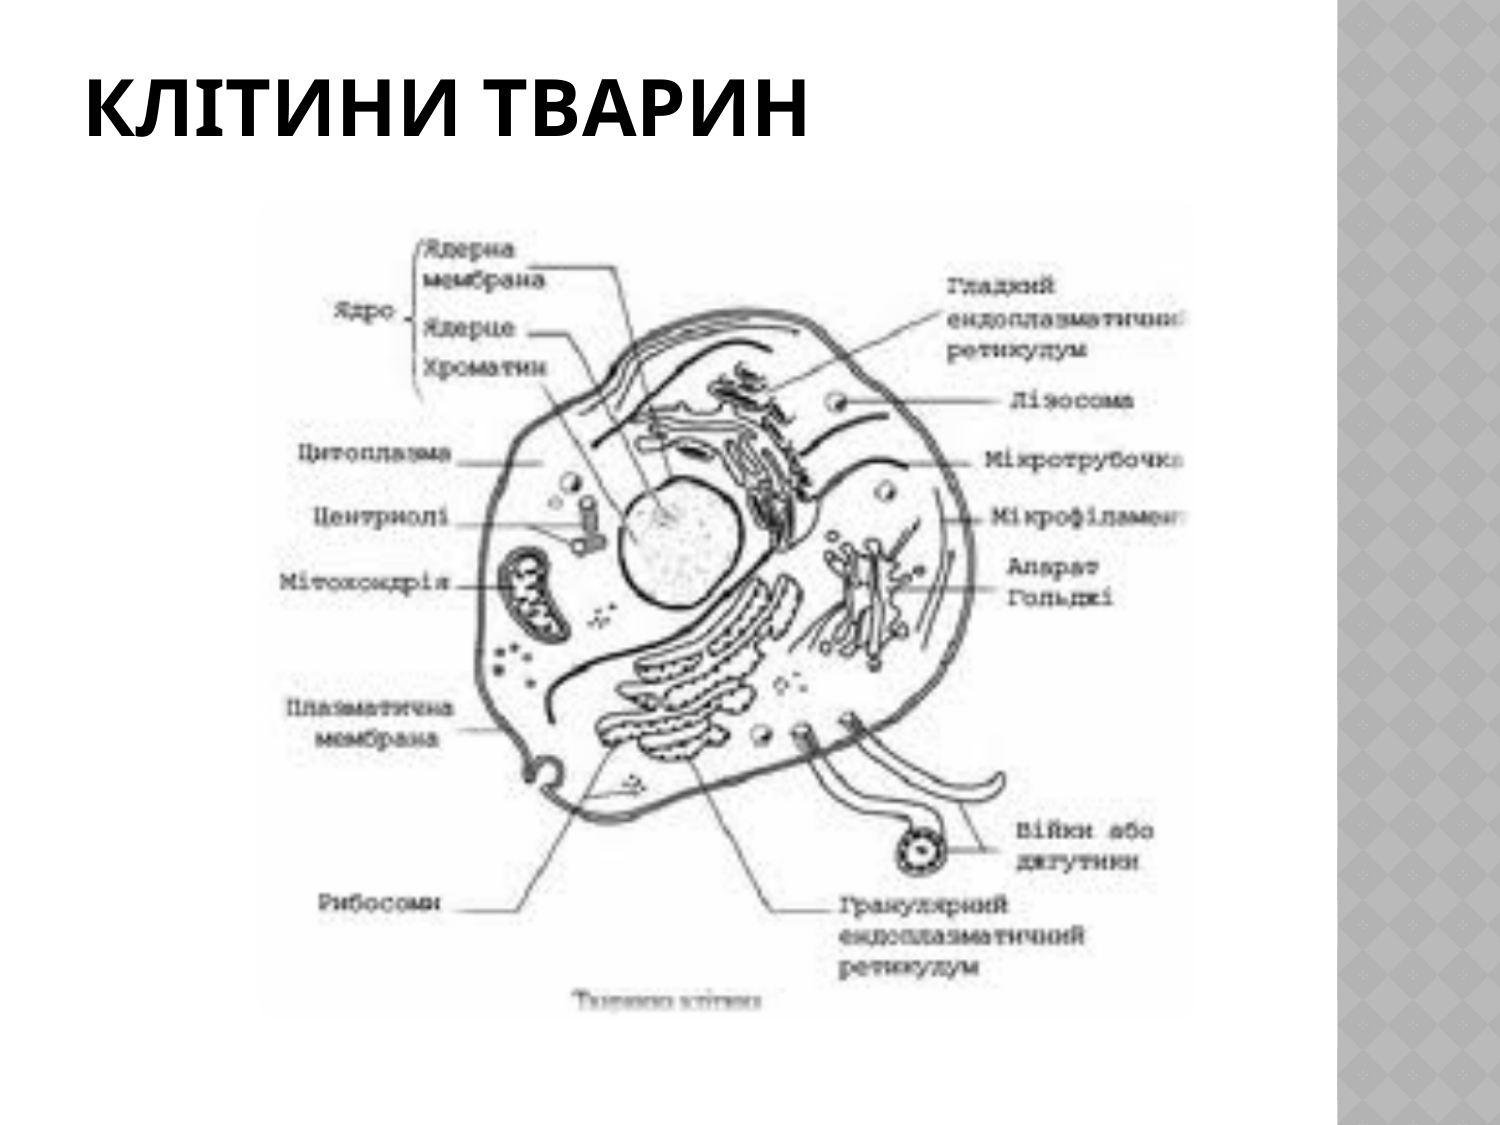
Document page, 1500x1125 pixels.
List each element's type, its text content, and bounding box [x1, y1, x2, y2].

title Клітини тварин [75, 52, 1263, 153]
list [257, 198, 1196, 1020]
